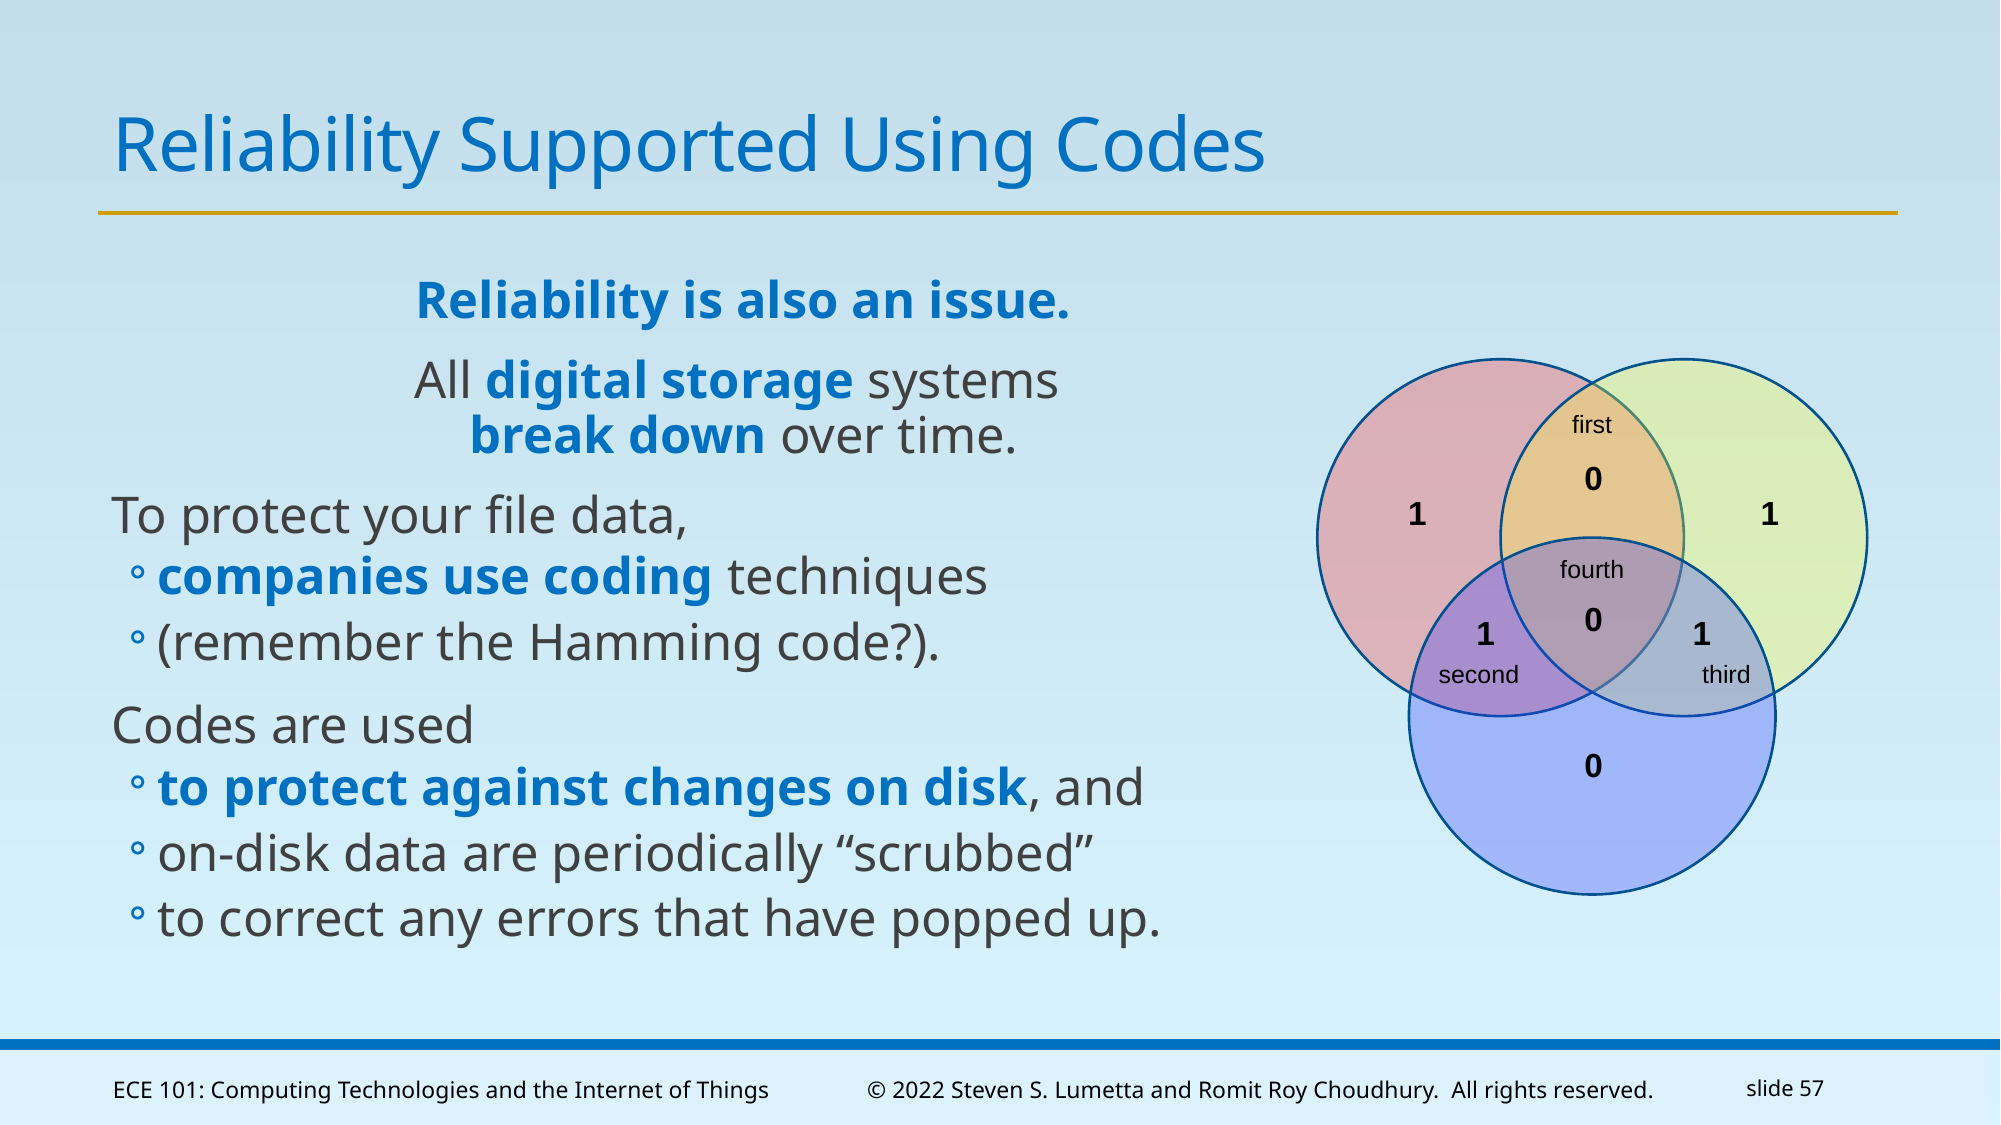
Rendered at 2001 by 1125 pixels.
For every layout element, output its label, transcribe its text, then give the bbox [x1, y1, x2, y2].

footer © 2022 Steven S. Lumetta and Romit Roy Choudhury. All rights reserved. [819, 1059, 1704, 1120]
slide_number ECE 101: Computing Technologies and the Internet of Things [97, 1059, 786, 1120]
title Reliability Supported Using Codes [97, 88, 1900, 194]
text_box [1316, 358, 1868, 895]
list Reliability is also an issue. All digital storage systems break down over time. To protect your file data, companies use coding techniques (remember the Hamming code?). Codes are used to protect against changes on disk, and on-disk data are periodically “scrubbed” to correct any errors that have popped up. [97, 267, 1377, 963]
slide_number slide 57 [1704, 1059, 1840, 1120]
